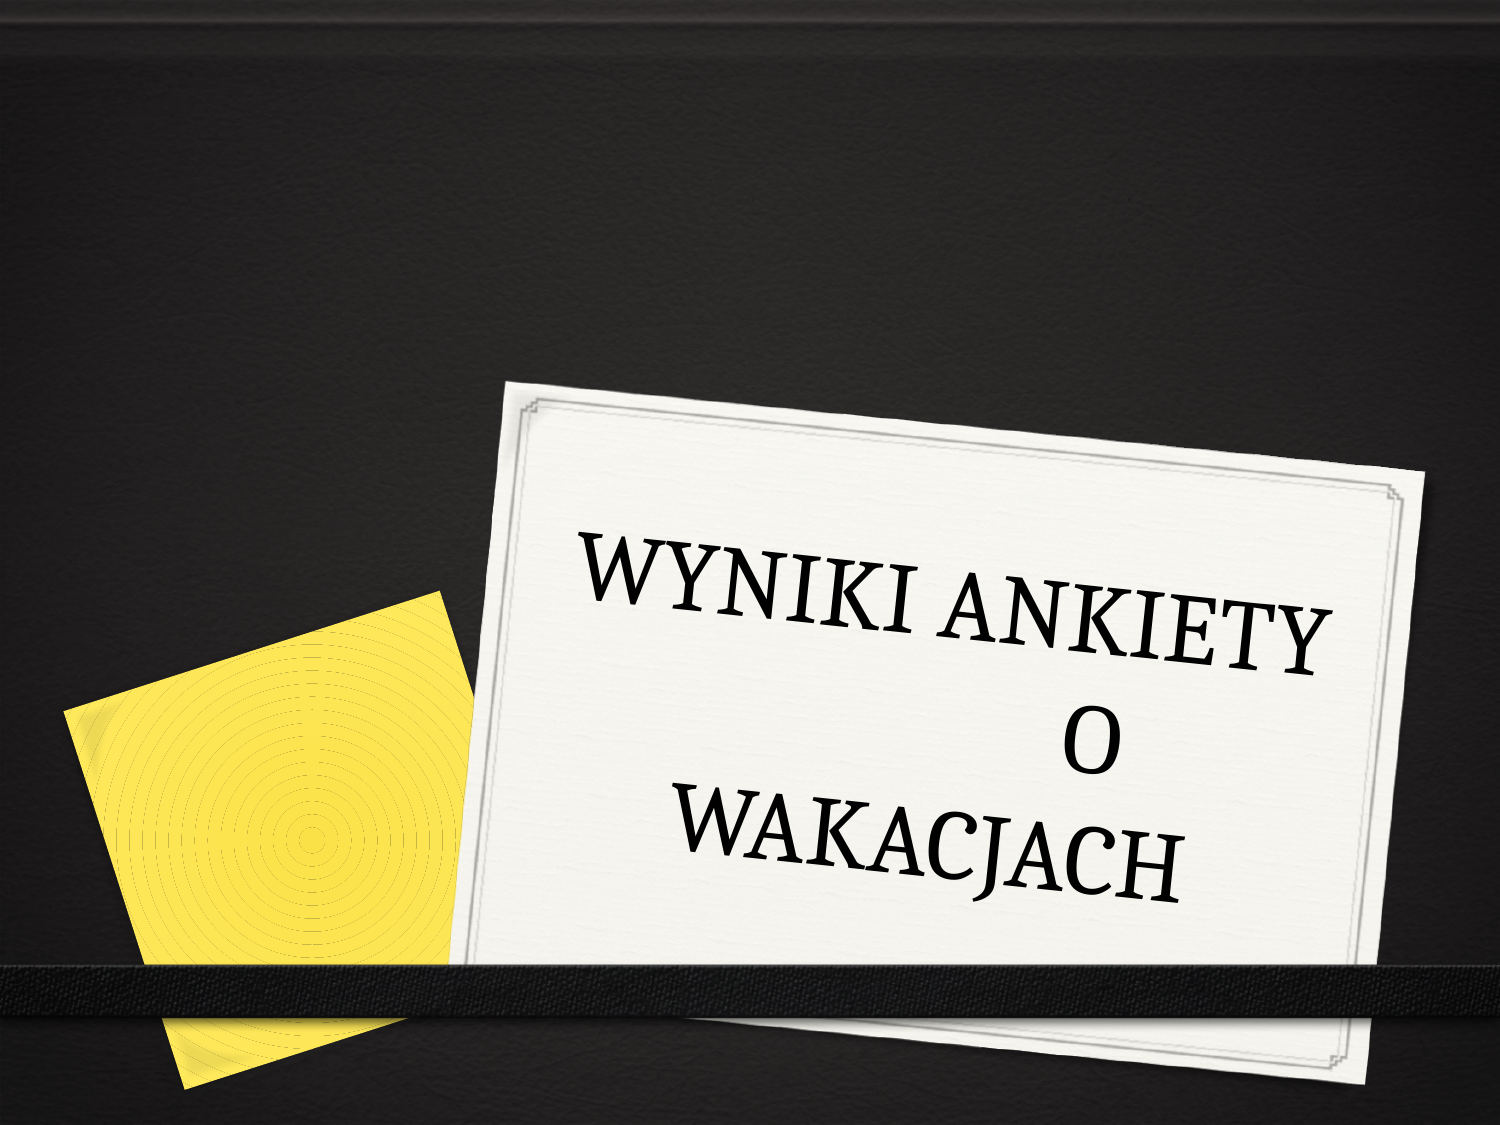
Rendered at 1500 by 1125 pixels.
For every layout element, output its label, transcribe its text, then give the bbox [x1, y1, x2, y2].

picture [69, 693, 157, 788]
picture [0, 379, 1500, 1102]
title WYNIKI ANKIETY O WAKACJACH [525, 432, 1362, 946]
